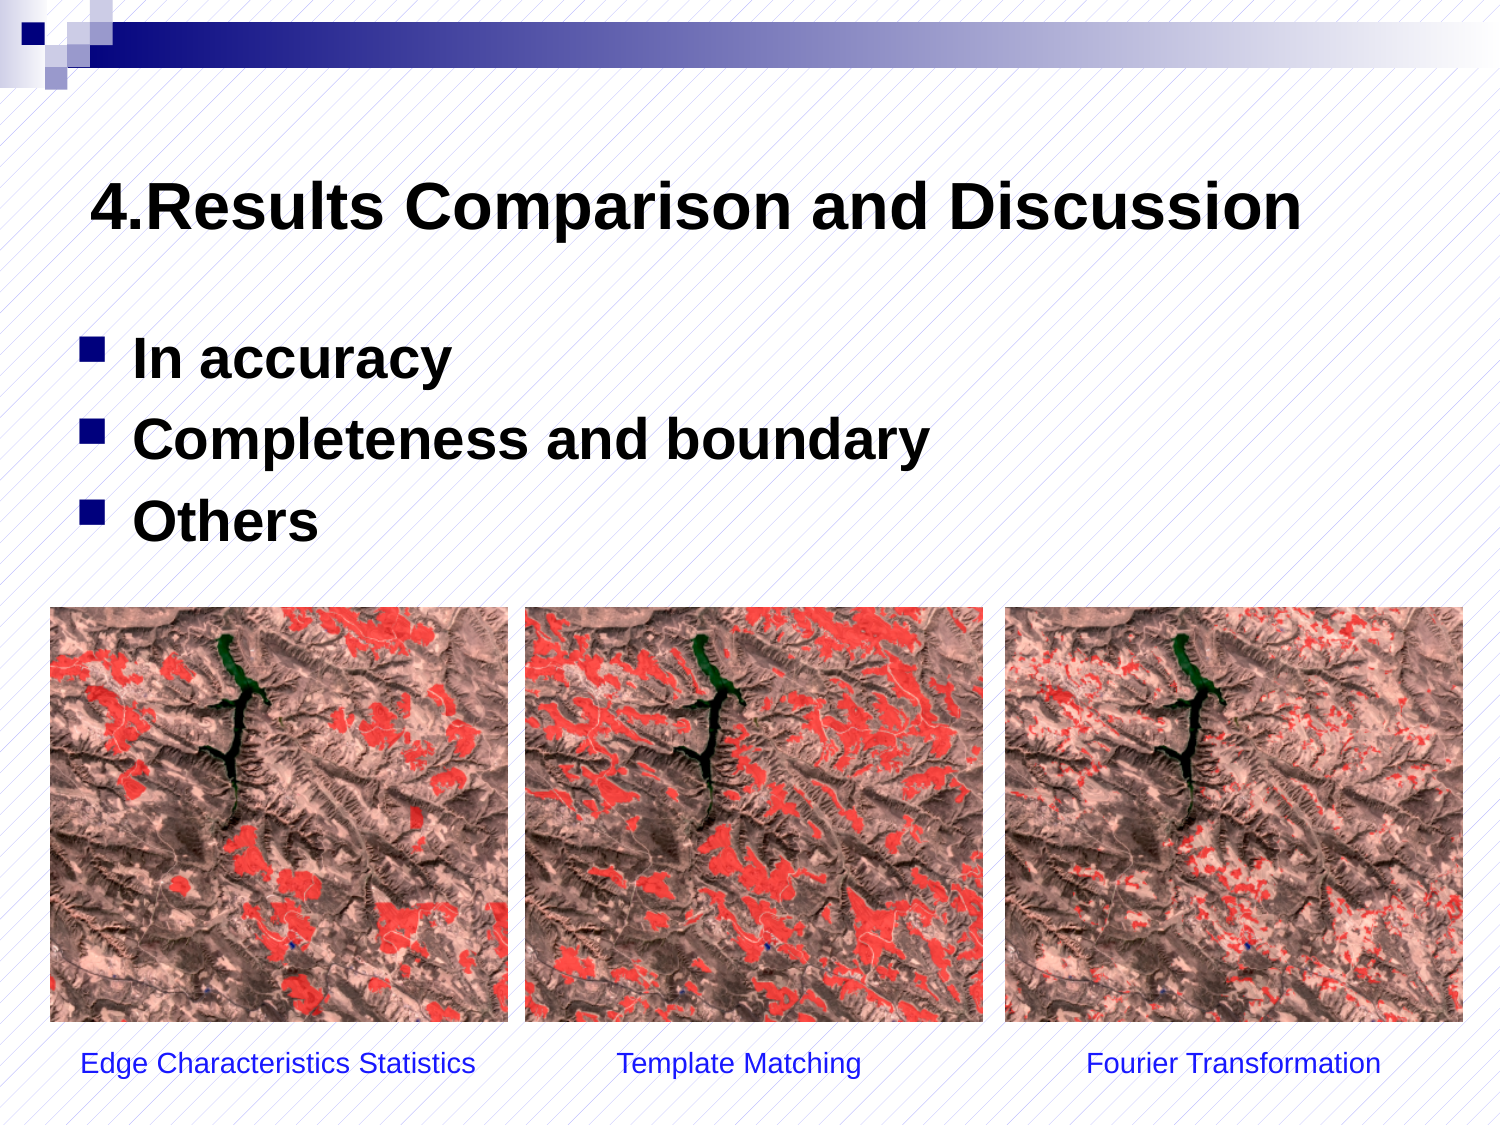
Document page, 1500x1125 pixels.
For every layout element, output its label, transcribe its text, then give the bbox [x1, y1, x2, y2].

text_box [49, 607, 508, 1088]
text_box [524, 607, 983, 1089]
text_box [1004, 607, 1463, 1088]
title 4.Results Comparison and Discussion [75, 90, 1425, 315]
list In accuracy Completeness and boundary Others [60, 312, 968, 563]
